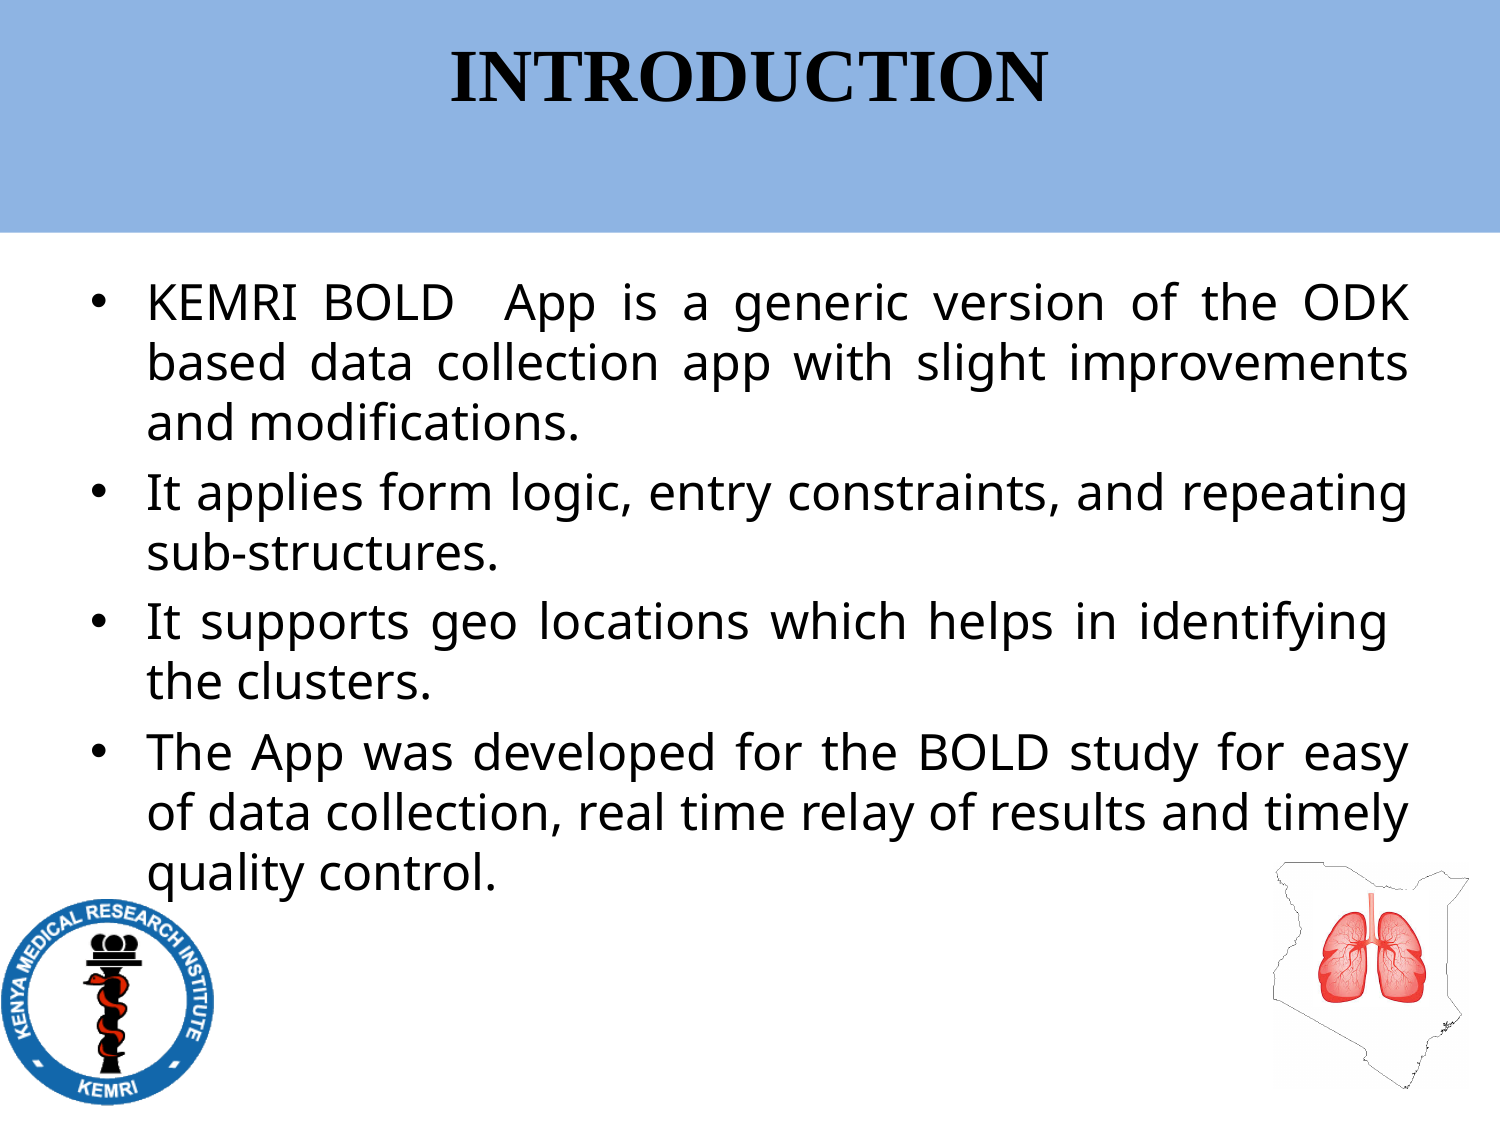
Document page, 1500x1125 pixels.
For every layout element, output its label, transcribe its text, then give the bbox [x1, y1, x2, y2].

title INTRODUCTION [0, 0, 1500, 233]
picture [1273, 862, 1469, 1089]
list KEMRI BOLD App is a generic version of the ODK based data collection app with slight improvements and modifications. It applies form logic, entry constraints, and repeating sub-structures. It supports geo locations which helps in identifying the clusters. The App was developed for the BOLD study for easy of data collection, real time relay of results and timely quality control. [75, 262, 1425, 1005]
picture [0, 899, 214, 1106]
